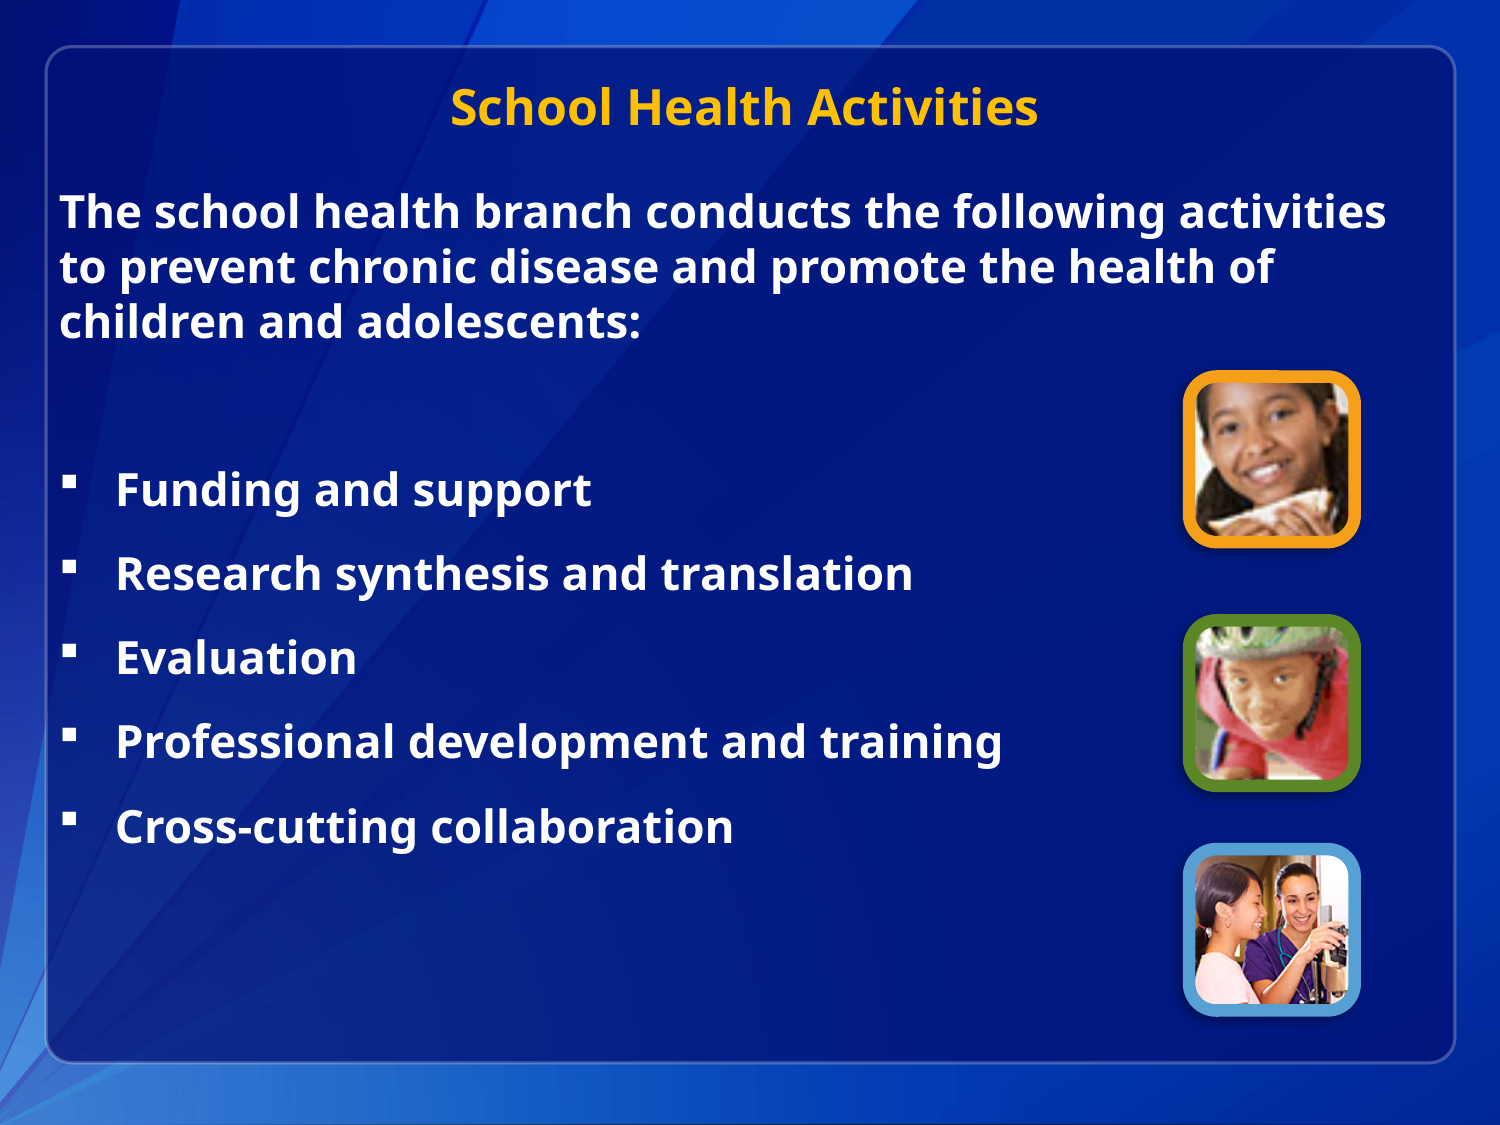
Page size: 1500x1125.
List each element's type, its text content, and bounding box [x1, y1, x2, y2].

picture [0, 0, 1500, 1125]
title School Health Activities [63, 67, 1427, 174]
text_box The school health branch conducts the following activities to prevent chronic disease and promote the health of children and adolescents: Funding and support Research synthesis and translation Evaluation Professional development and training Cross-cutting collaboration [43, 174, 1444, 975]
